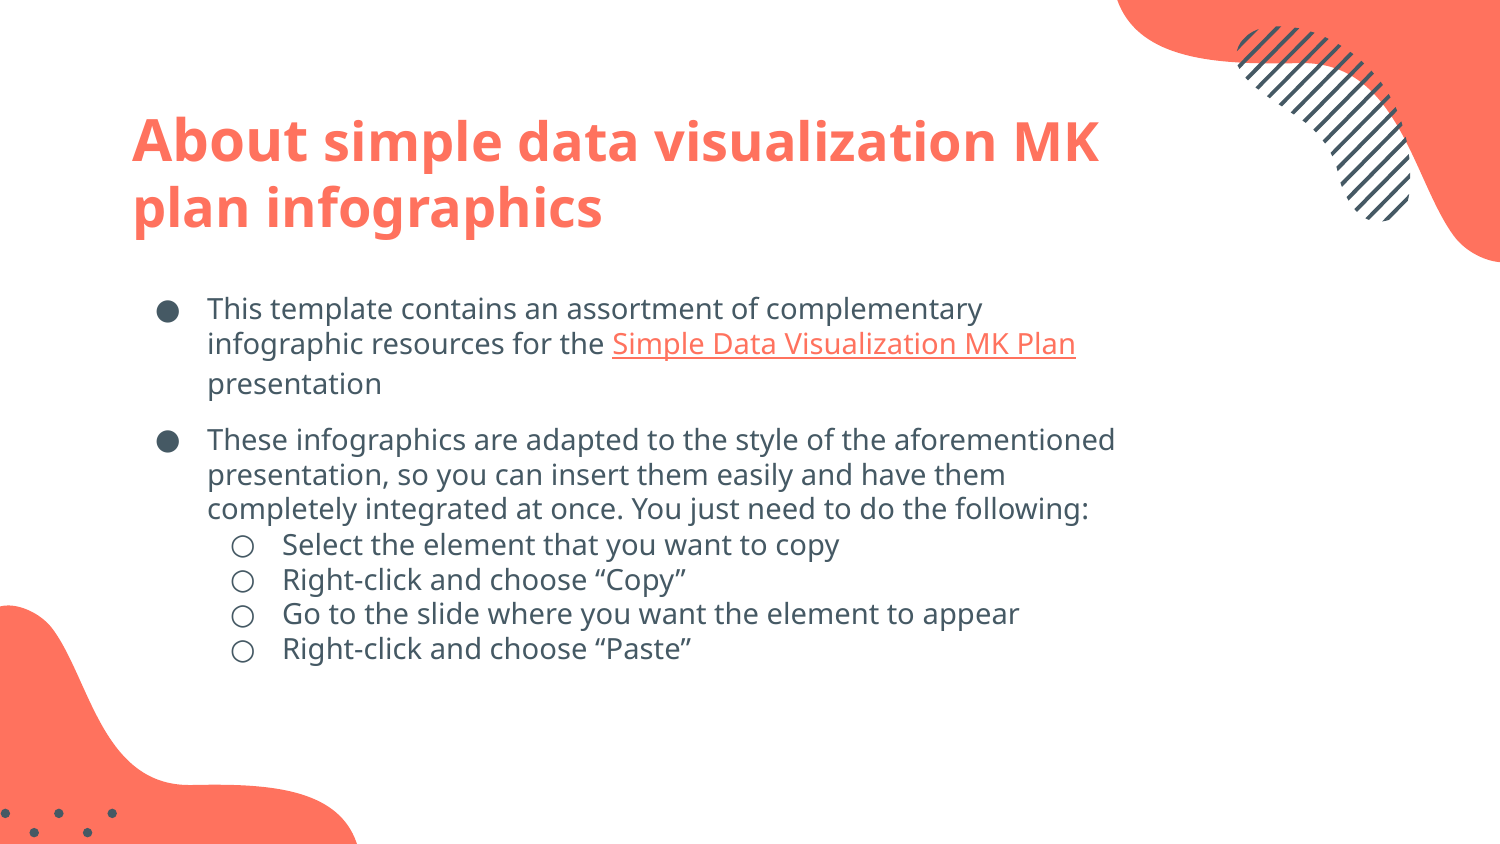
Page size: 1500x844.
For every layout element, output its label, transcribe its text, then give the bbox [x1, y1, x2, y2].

title About simple data visualization MK plan infographics [116, 88, 1149, 238]
subtitle This template contains an assortment of complementary infographic resources for the Simple Data Visualization MK Plan presentation These infographics are adapted to the style of the aforementioned presentation, so you can insert them easily and have them completely integrated at once. You just need to do the following: Select the element that you want to copy Right-click and choose “Copy” Go to the slide where you want the element to appear Right-click and choose “Paste” [116, 275, 1149, 680]
